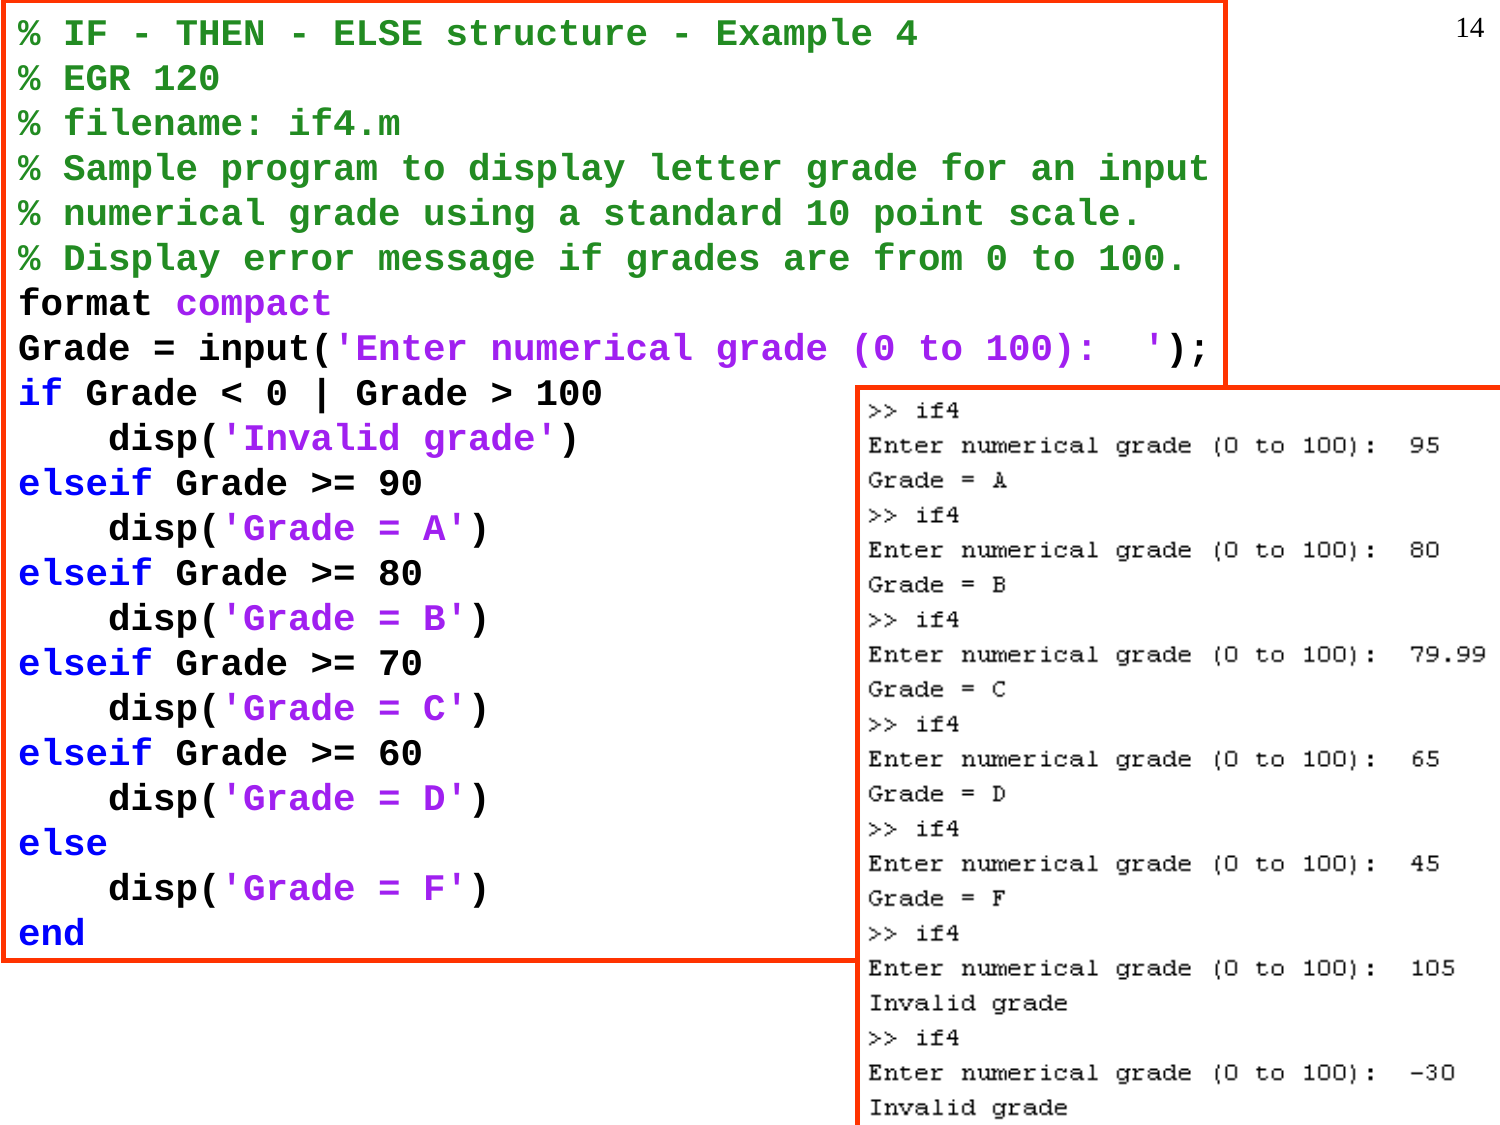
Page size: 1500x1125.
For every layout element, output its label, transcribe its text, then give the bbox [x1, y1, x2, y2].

picture [859, 389, 1500, 1125]
slide_number 14 [1226, 0, 1500, 76]
text_box % IF - THEN - ELSE structure - Example 4 % EGR 120 % filename: if4.m % Sample program to display letter grade for an input % numerical grade using a standard 10 point scale. % Display error message if grades are from 0 to 100. format compact Grade = input('Enter numerical grade (0 to 100): '); if Grade < 0 | Grade > 100 disp('Invalid grade') elseif Grade >= 90 disp('Grade = A') elseif Grade >= 80 disp('Grade = B') elseif Grade >= 70 disp('Grade = C') elseif Grade >= 60 disp('Grade = D') else disp('Grade = F') end [3, 0, 1226, 961]
